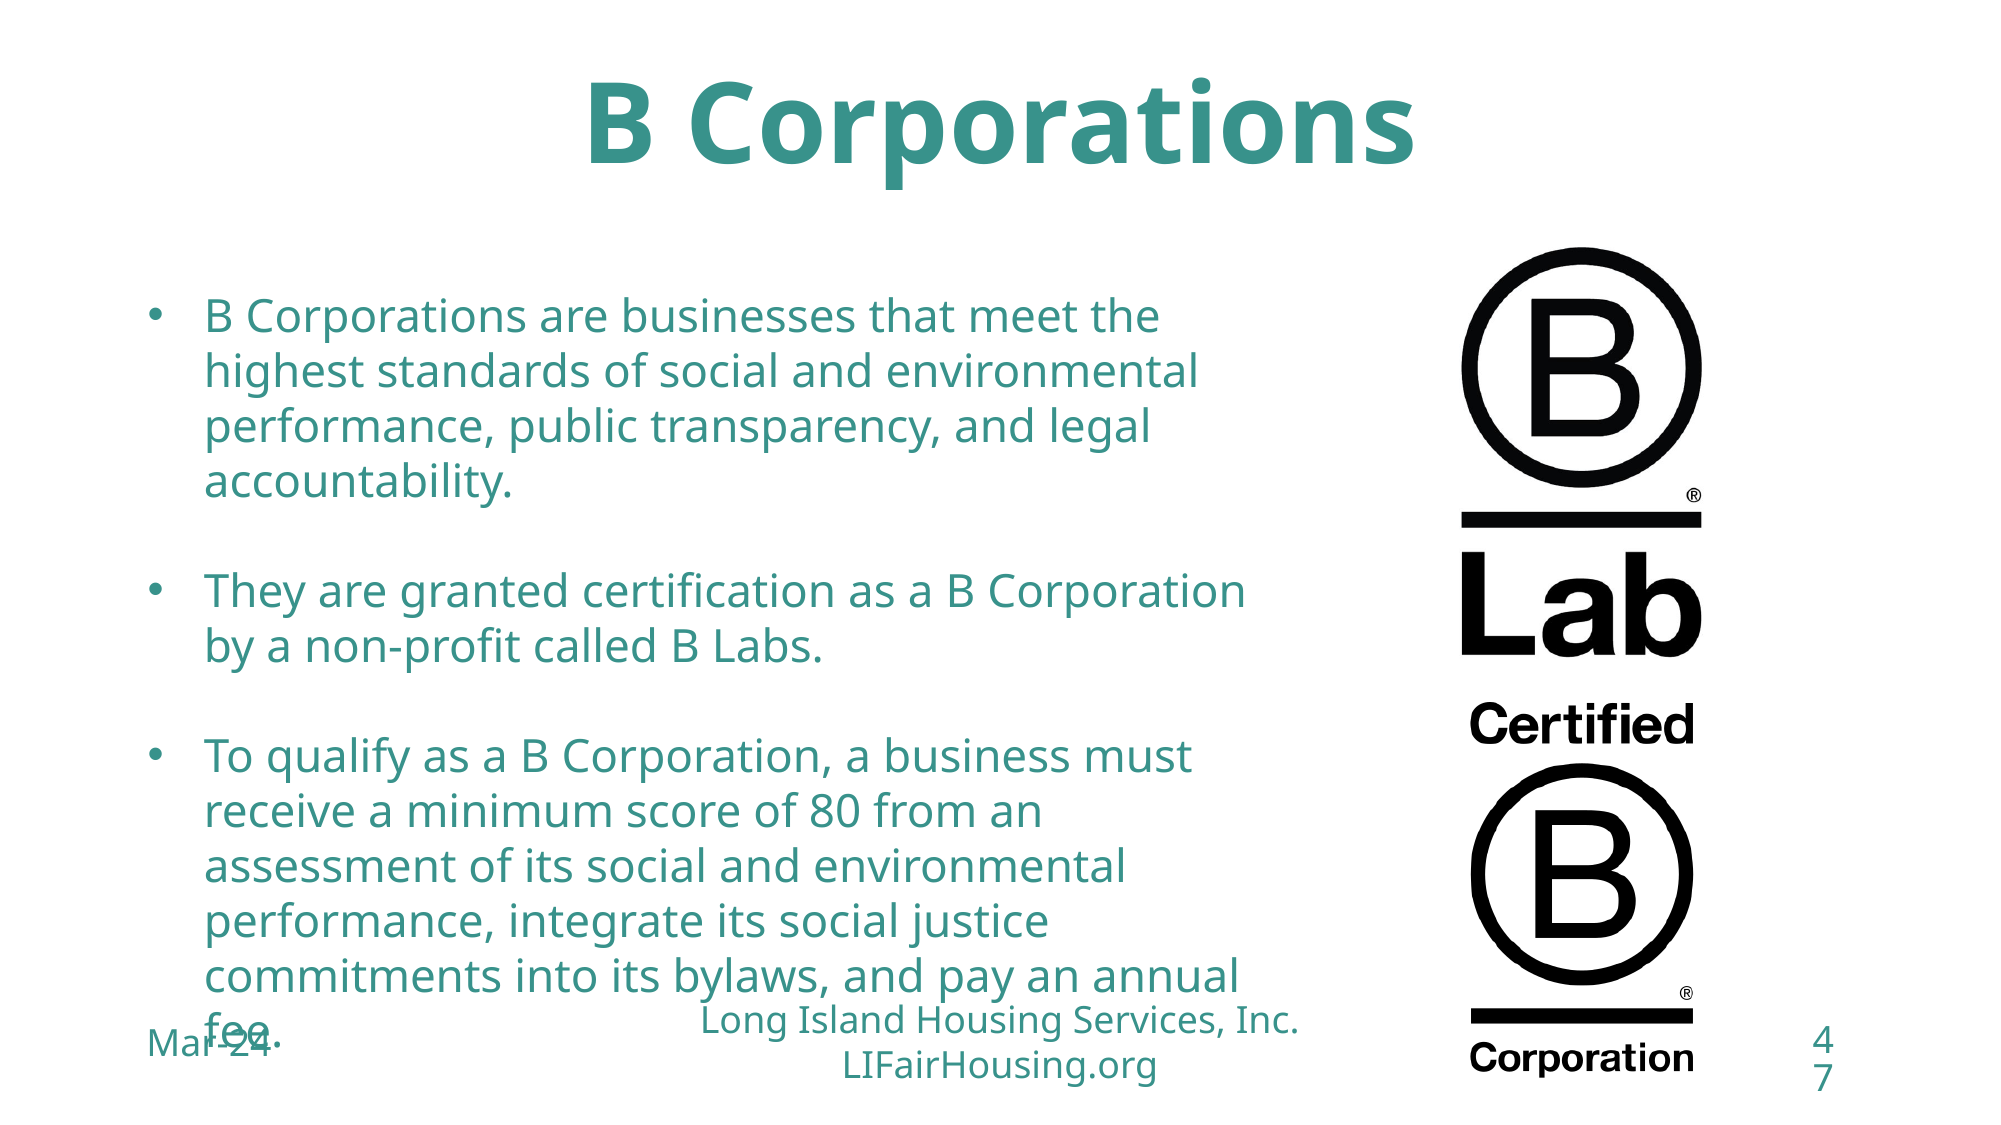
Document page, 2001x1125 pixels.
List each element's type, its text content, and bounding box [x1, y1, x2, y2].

text_box B Corporations are businesses that meet the highest standards of social and environmental performance, public transparency, and legal accountability. They are granted certification as a B Corporation by a non-profit called B Labs. To qualify as a B Corporation, a business must receive a minimum score of 80 from an assessment of its social and environmental performance, integrate its social justice commitments into its bylaws, and pay an annual fee. [132, 279, 1303, 1119]
text_box B Corporations [566, 43, 1434, 194]
slide_number 47 [1804, 1011, 1863, 1073]
text_box Mar-24 [138, 1011, 280, 1072]
text_box Long Island Housing Services, Inc. LIFairHousing.org [692, 988, 1308, 1094]
picture [1423, 238, 1740, 1118]
